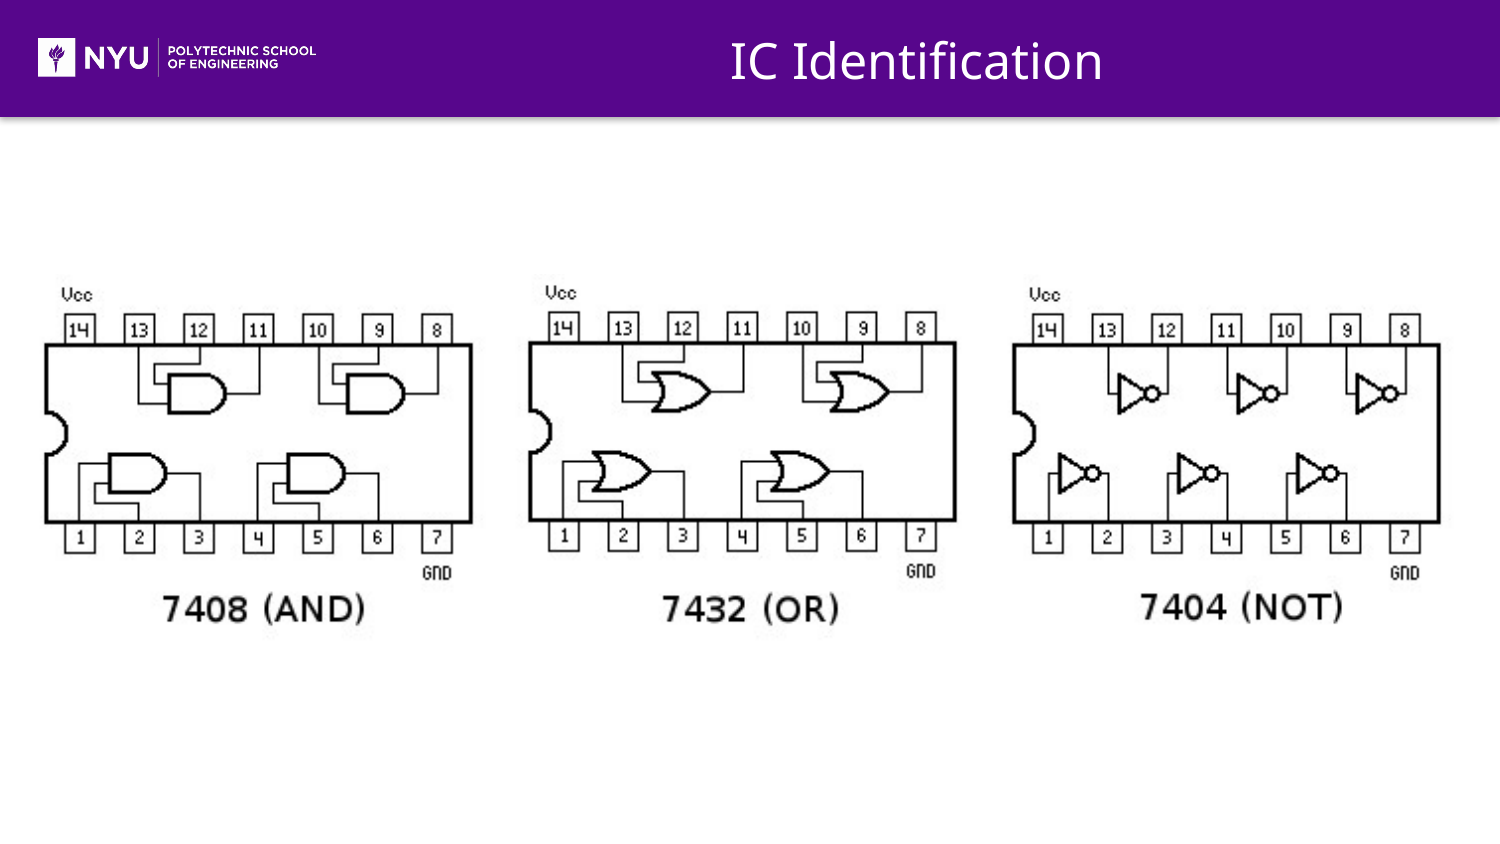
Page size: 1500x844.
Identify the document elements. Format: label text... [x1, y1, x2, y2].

picture [25, 274, 1464, 642]
list IC Identification [372, 37, 1463, 81]
picture [38, 38, 316, 77]
